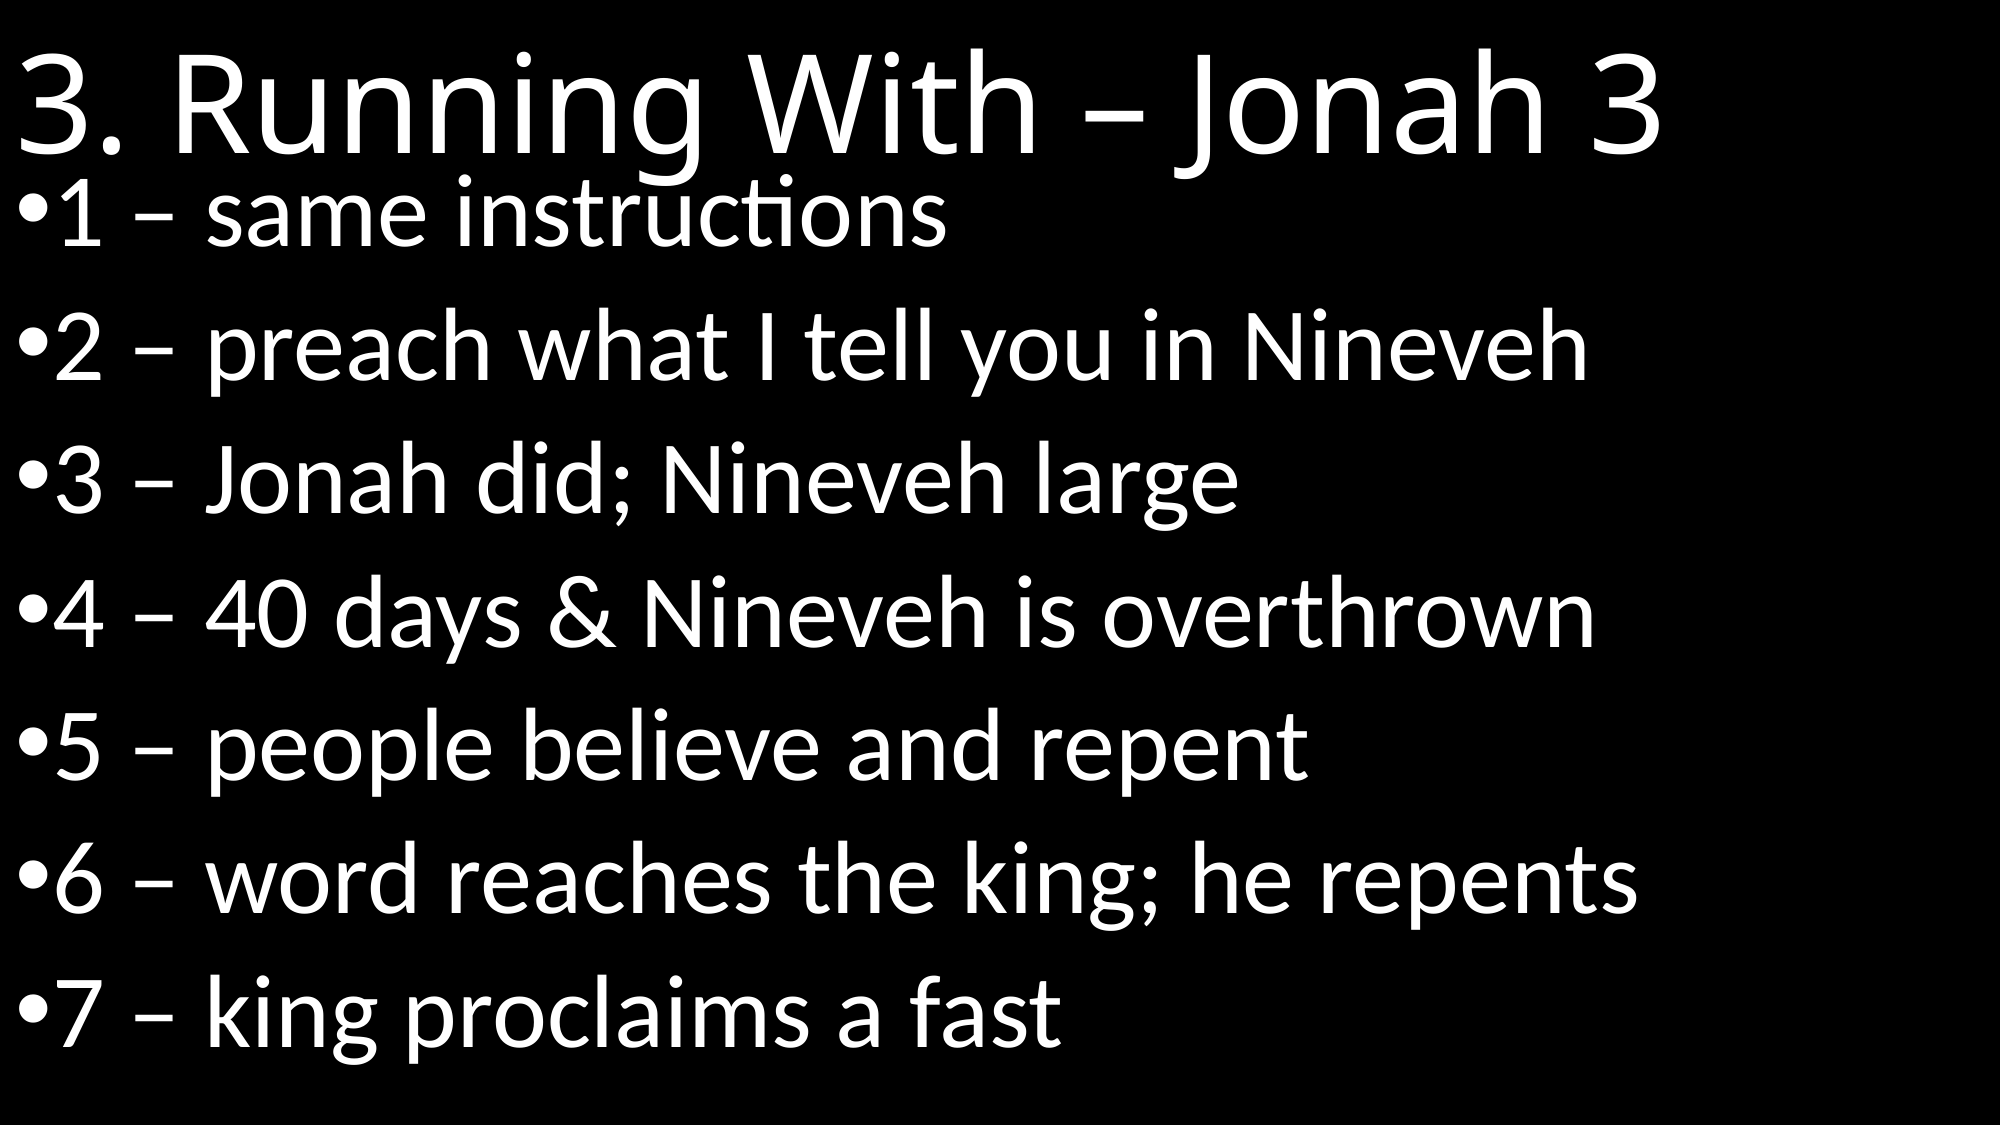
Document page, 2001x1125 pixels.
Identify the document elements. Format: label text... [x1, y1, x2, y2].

title 3. Running With – Jonah 3 [0, 0, 2000, 149]
list 1 – same instructions 2 – preach what I tell you in Nineveh 3 – Jonah did; Nineveh large 4 – 40 days & Nineveh is overthrown 5 – people believe and repent 6 – word reaches the king; he repents 7 – king proclaims a fast [0, 149, 2000, 1125]
